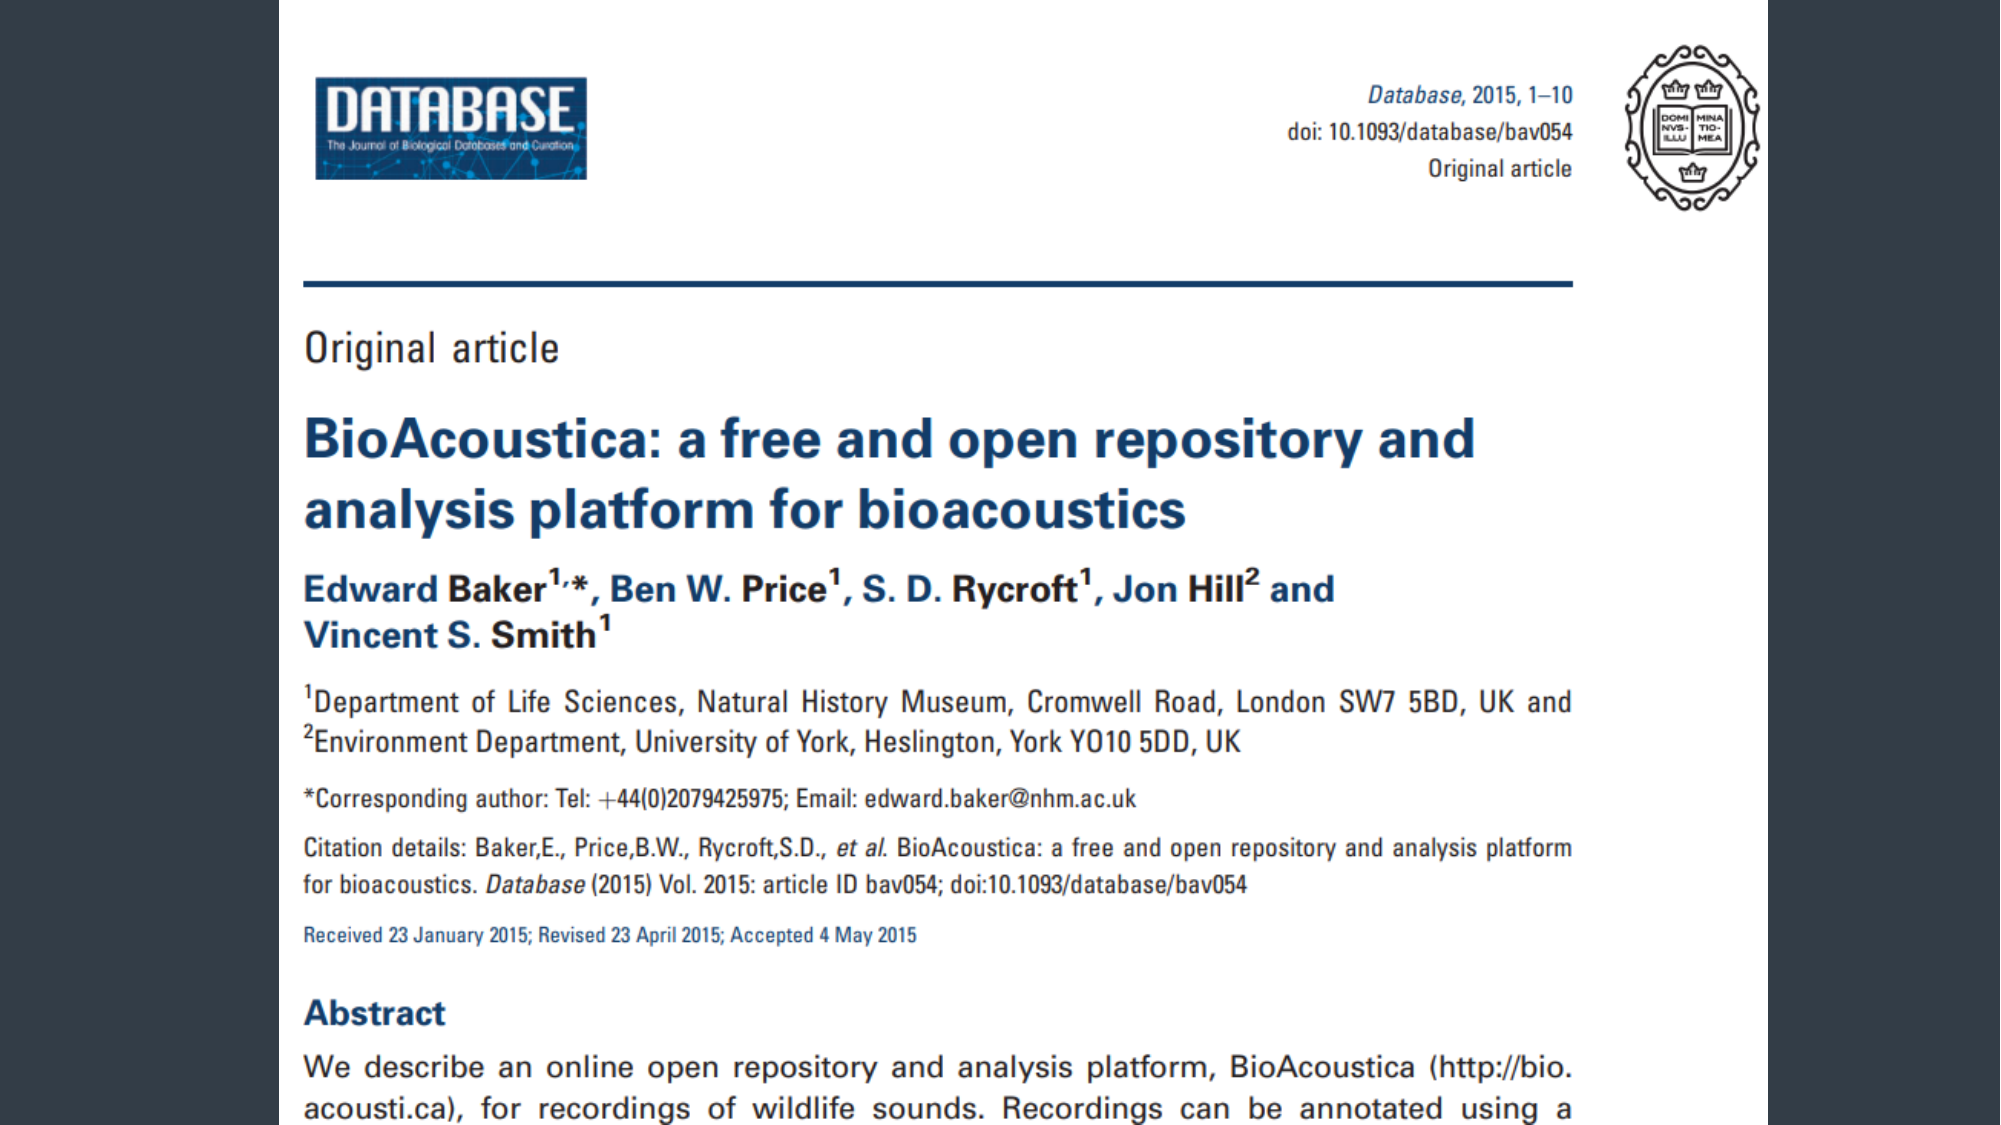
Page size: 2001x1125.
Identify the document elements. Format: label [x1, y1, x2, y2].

picture [279, 0, 1768, 1125]
